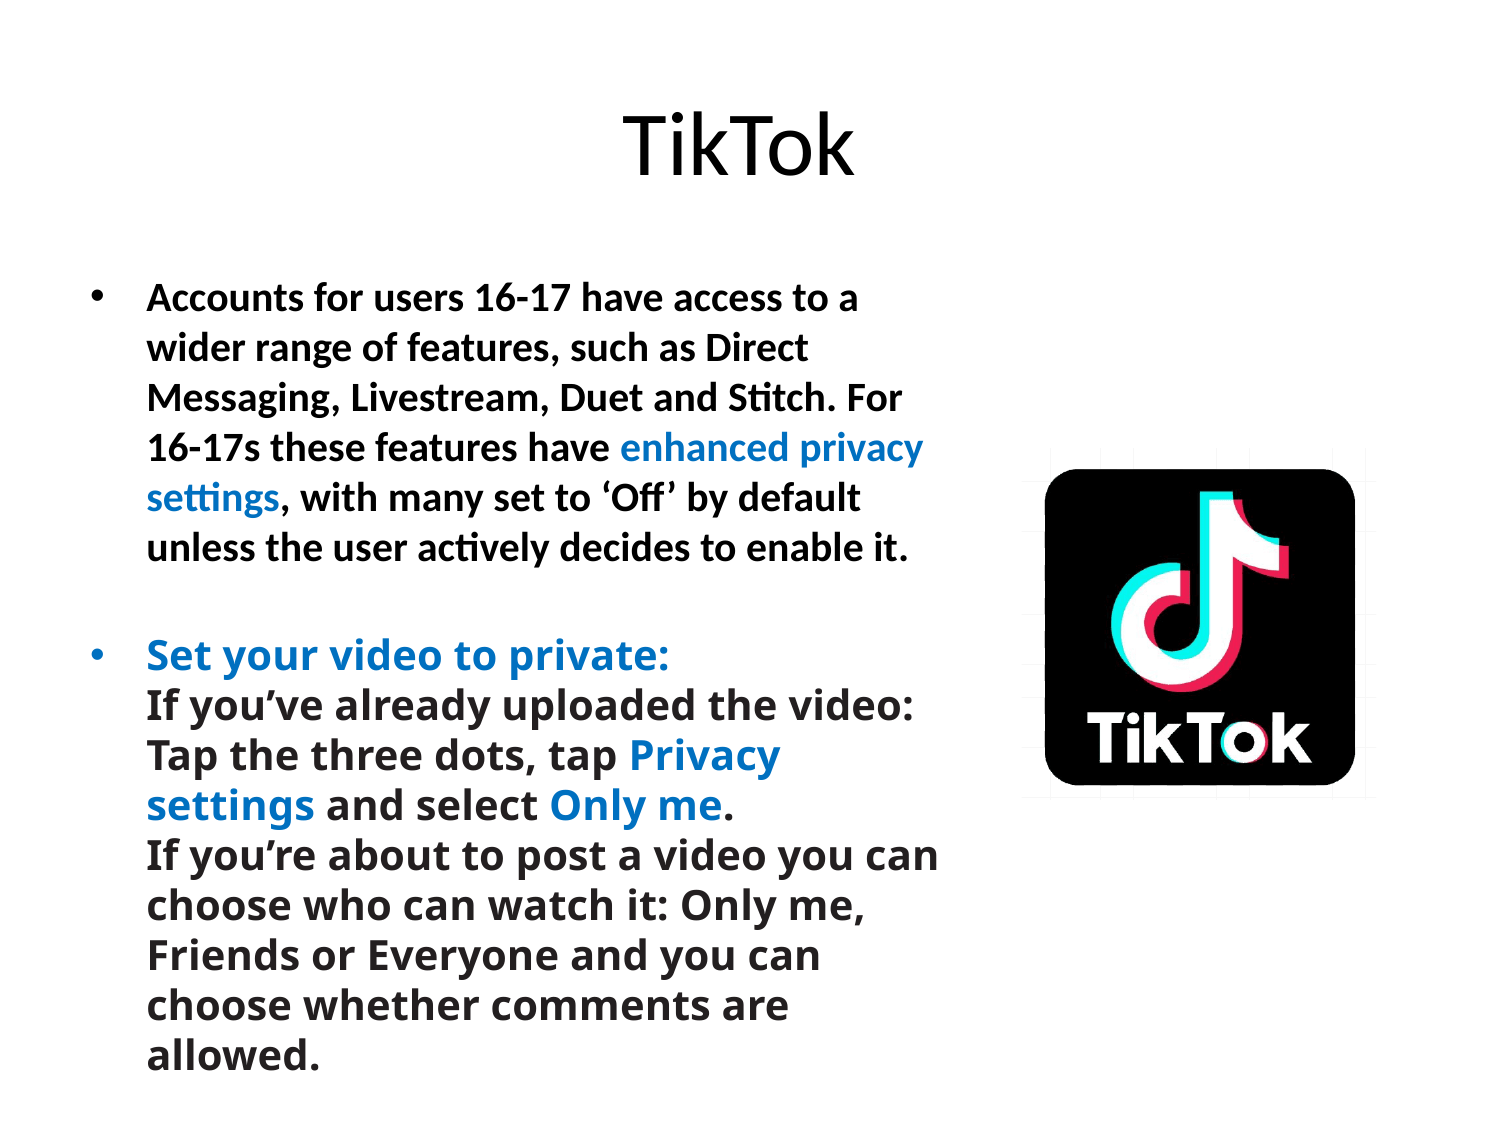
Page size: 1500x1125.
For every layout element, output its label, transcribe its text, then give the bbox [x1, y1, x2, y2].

text_box Set your video to private: If you’ve already uploaded the video: Tap the three dots, tap Privacy settings and select Only me. If you’re about to post a video you can choose who can watch it: Only me, Friends or Everyone and you can choose whether comments are allowed. [74, 621, 963, 1059]
title TikTok [75, 45, 1425, 233]
picture [1021, 444, 1377, 801]
list Accounts for users 16-17 have access to a wider range of features, such as Direct Messaging, Livestream, Duet and Stitch. For 16-17s these features have enhanced privacy settings, with many set to ‘Off’ by default unless the user actively decides to enable it. [75, 262, 963, 598]
